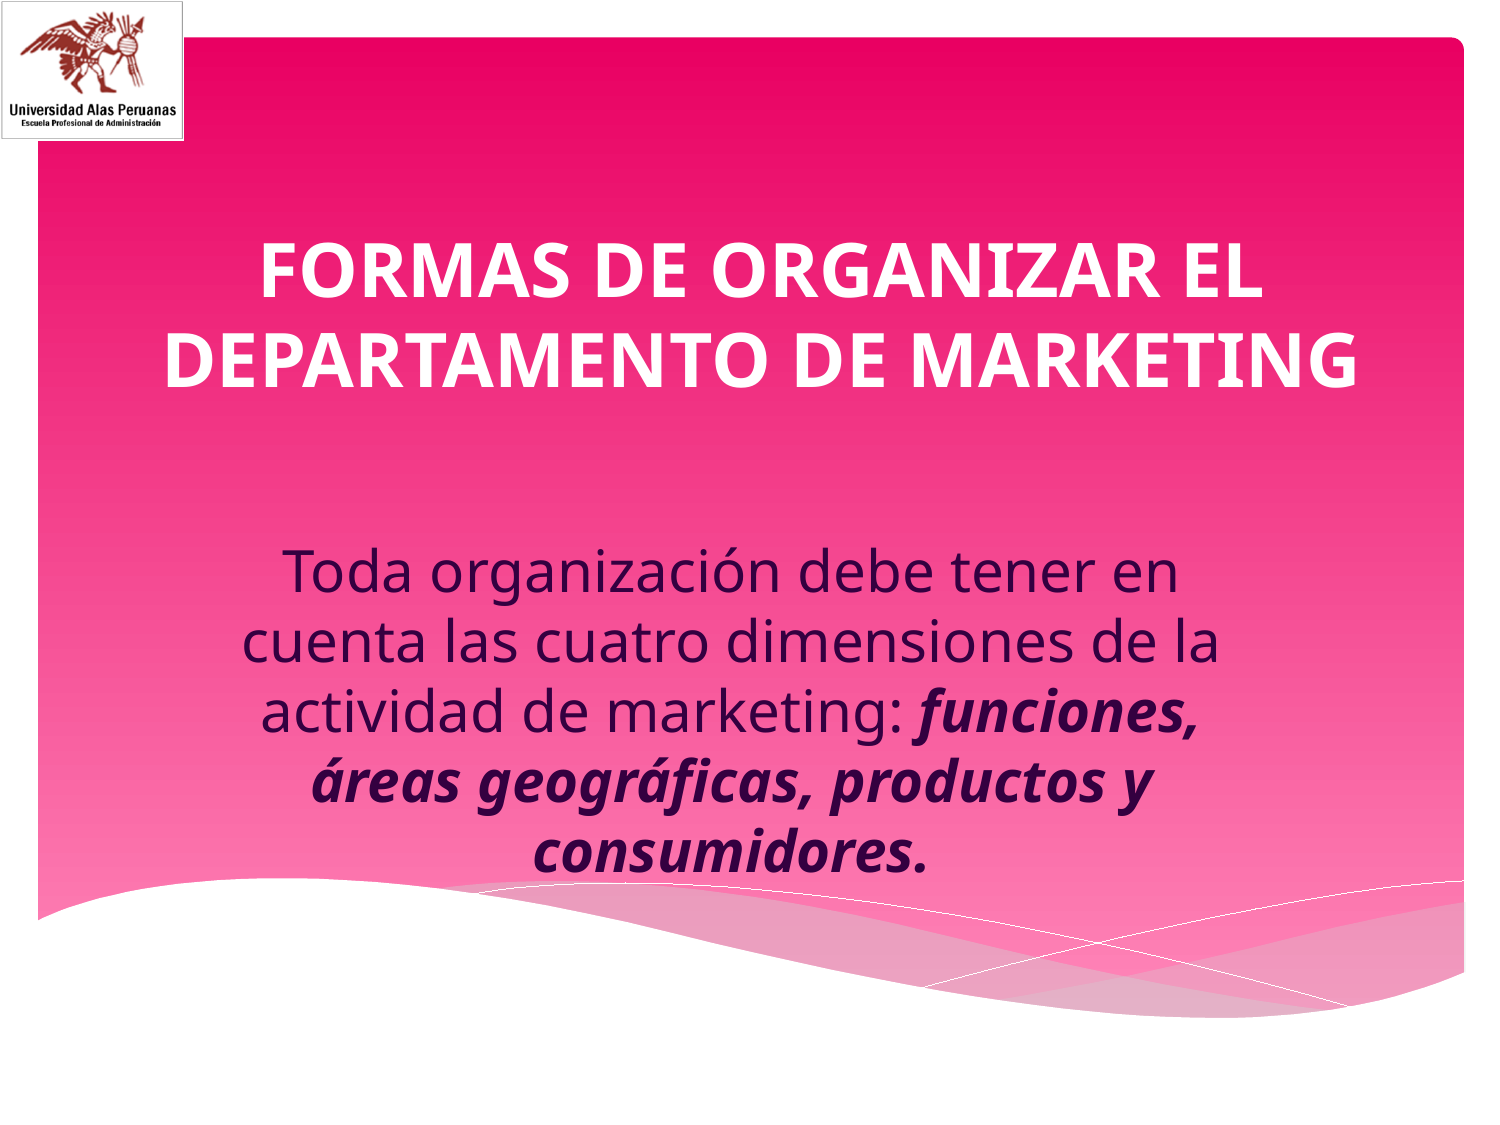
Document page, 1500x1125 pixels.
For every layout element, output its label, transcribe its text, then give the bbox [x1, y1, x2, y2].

title FORMAS DE ORGANIZAR EL DEPARTAMENTO DE MARKETING [123, 208, 1399, 501]
subtitle Toda organización debe tener en cuenta las cuatro dimensiones de la actividad de marketing: funciones, áreas geográficas, productos y consumidores. [206, 527, 1257, 882]
picture [0, 0, 184, 141]
